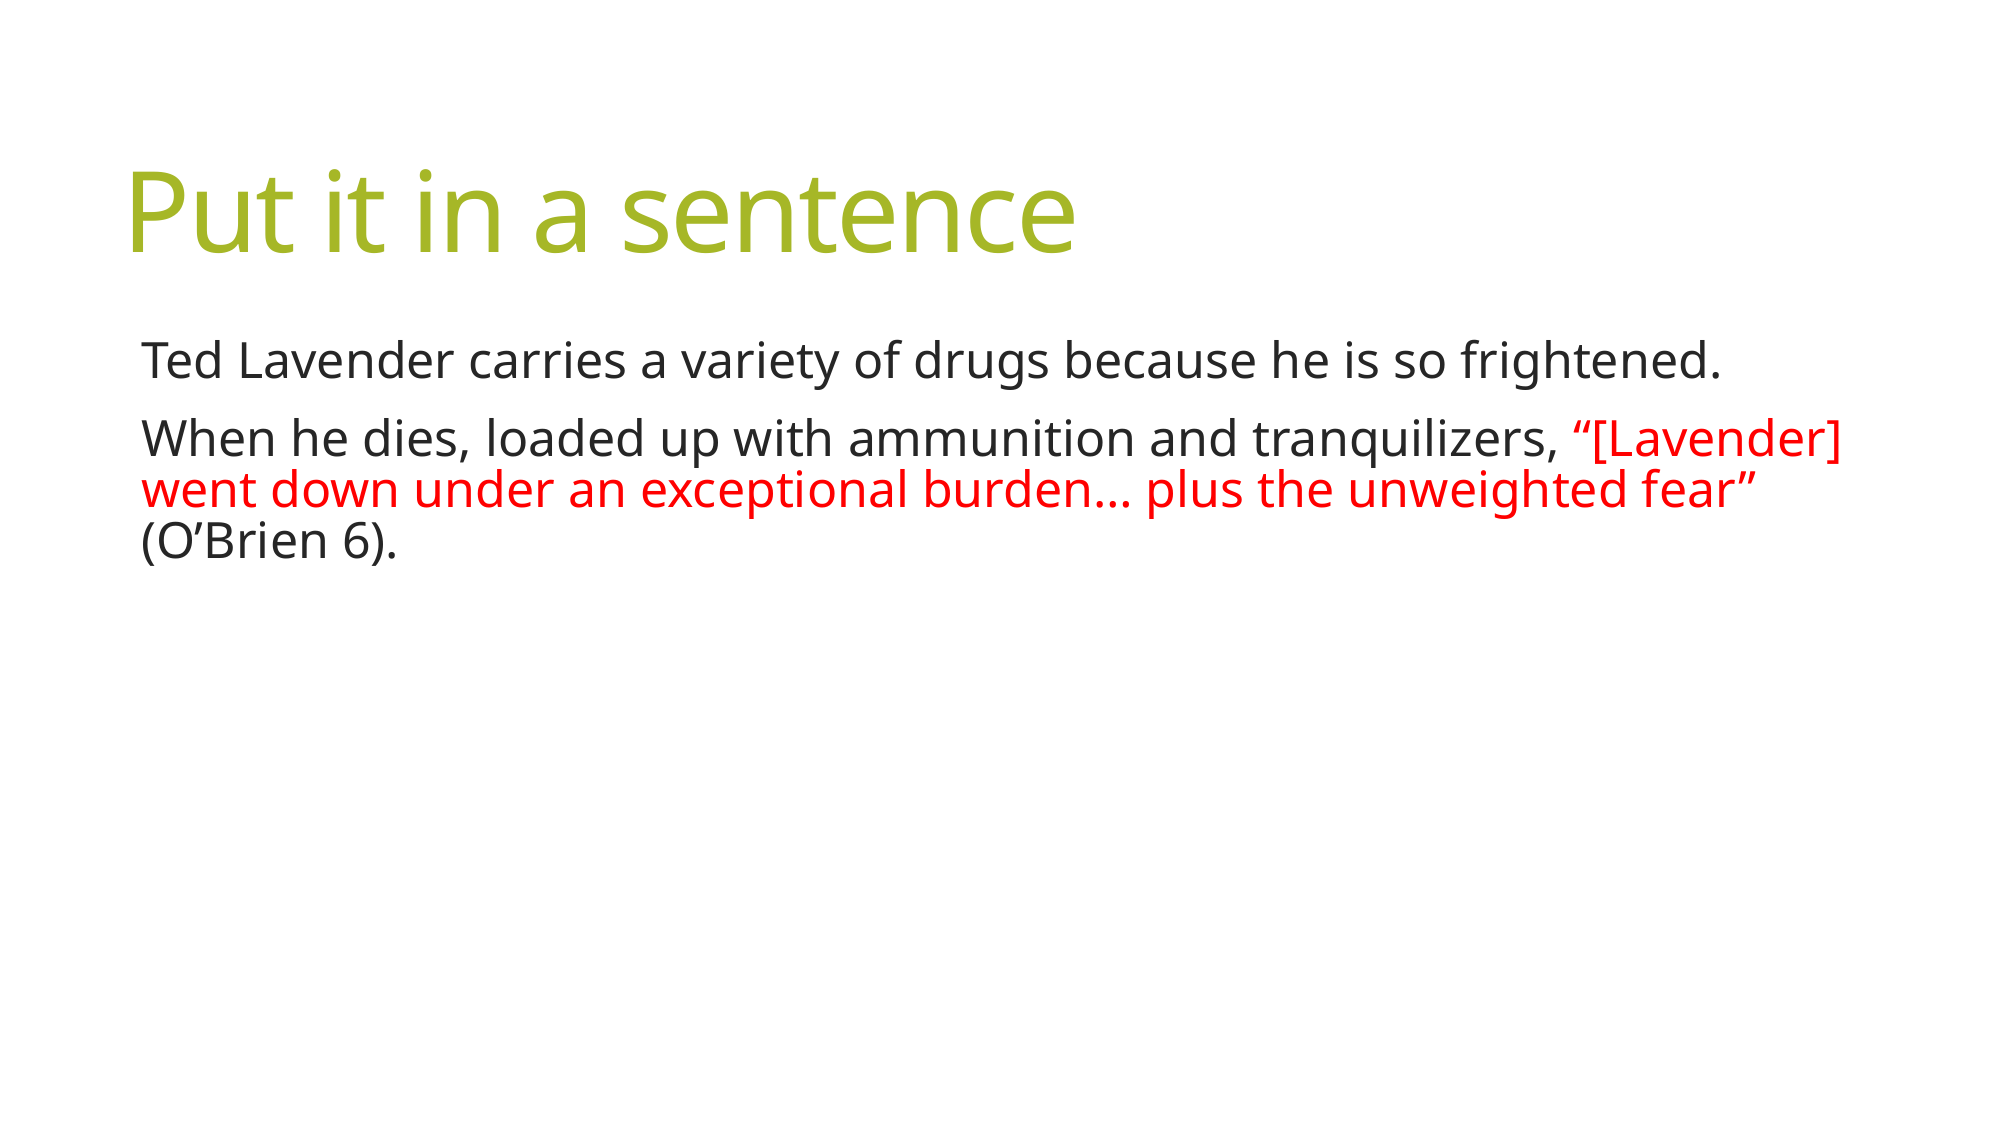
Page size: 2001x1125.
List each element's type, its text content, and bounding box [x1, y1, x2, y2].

title Put it in a sentence [107, 81, 1875, 354]
list Ted Lavender carries a variety of drugs because he is so frightened. When he dies, loaded up with ammunition and tranquilizers, “[Lavender] went down under an exceptional burden… plus the unweighted fear” (O’Brien 6). [111, 329, 1876, 948]
